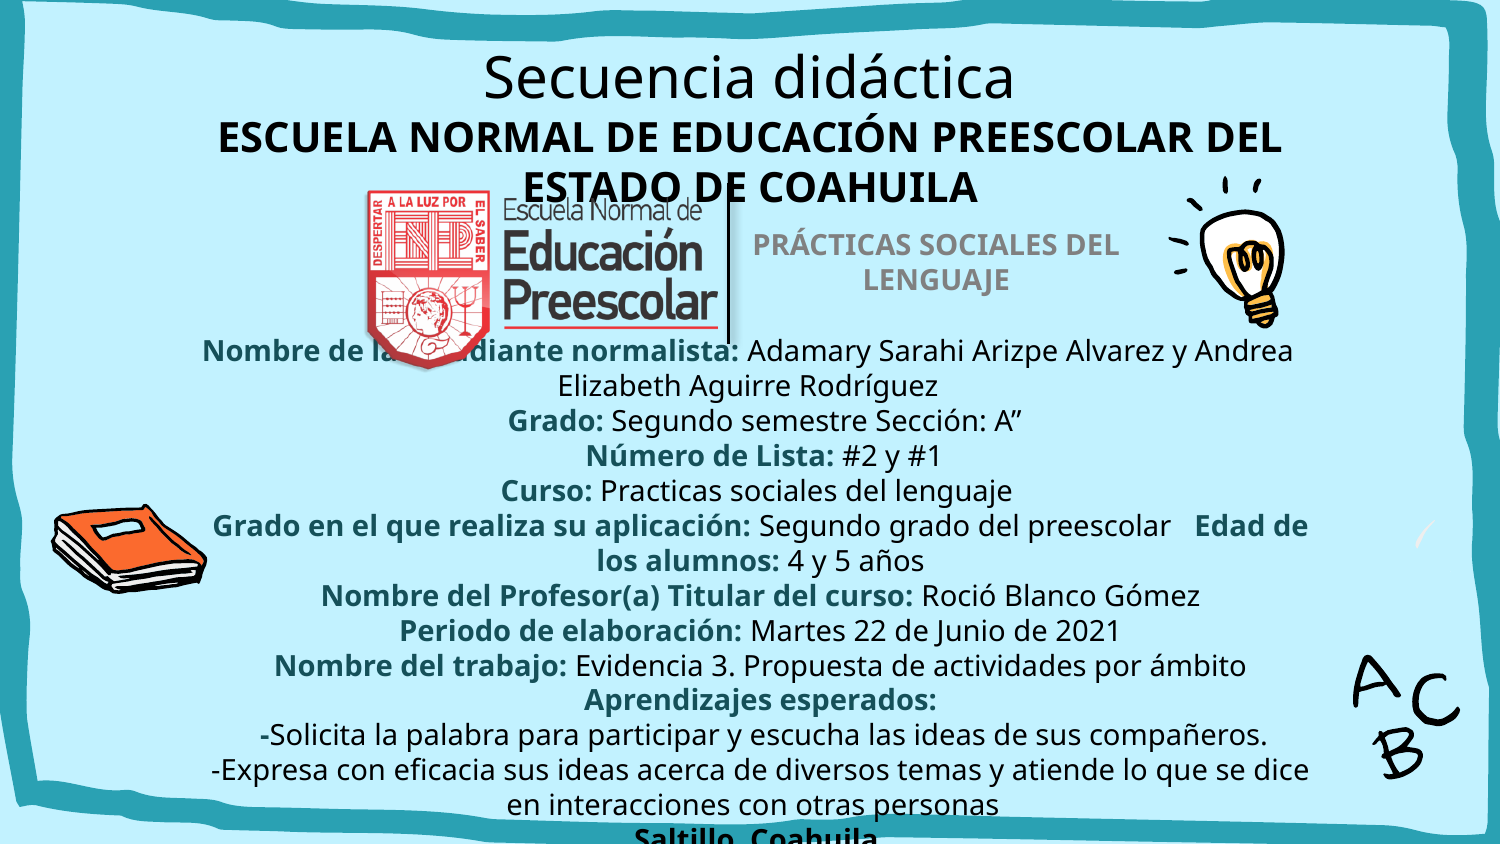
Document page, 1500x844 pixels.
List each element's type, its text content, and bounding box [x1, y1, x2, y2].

title Secuencia didáctica ESCUELA NORMAL DE EDUCACIÓN PREESCOLAR DEL ESTADO DE COAHUILA [118, 122, 1383, 217]
text_box [1353, 654, 1402, 708]
text_box [1412, 673, 1461, 727]
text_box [362, 182, 1138, 374]
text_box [1168, 175, 1451, 572]
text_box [50, 503, 208, 595]
text_box [1372, 727, 1423, 780]
list Nombre de la estudiante normalista: Adamary Sarahi Arizpe Alvarez y Andrea Elizabeth Aguirre Rodríguez Grado: Segundo semestre Sección: A” Número de Lista: #2 y #1 Curso: Practicas sociales del lenguaje Grado en el que realiza su aplicación: Segundo grado del preescolar Edad de los alumnos: 4 y 5 años Nombre del Profesor(a) Titular del curso: Roció Blanco Gómez Periodo de elaboración: Martes 22 de Junio de 2021 Nombre del trabajo: Evidencia 3. Propuesta de actividades por ámbito Aprendizajes esperados: -Solicita la palabra para participar y escucha las ideas de sus compañeros. -Expresa con eficacia sus ideas acerca de diversos temas y atiende lo que se dice en interacciones con otras personas Saltillo, Coahuila. [161, 304, 1335, 844]
